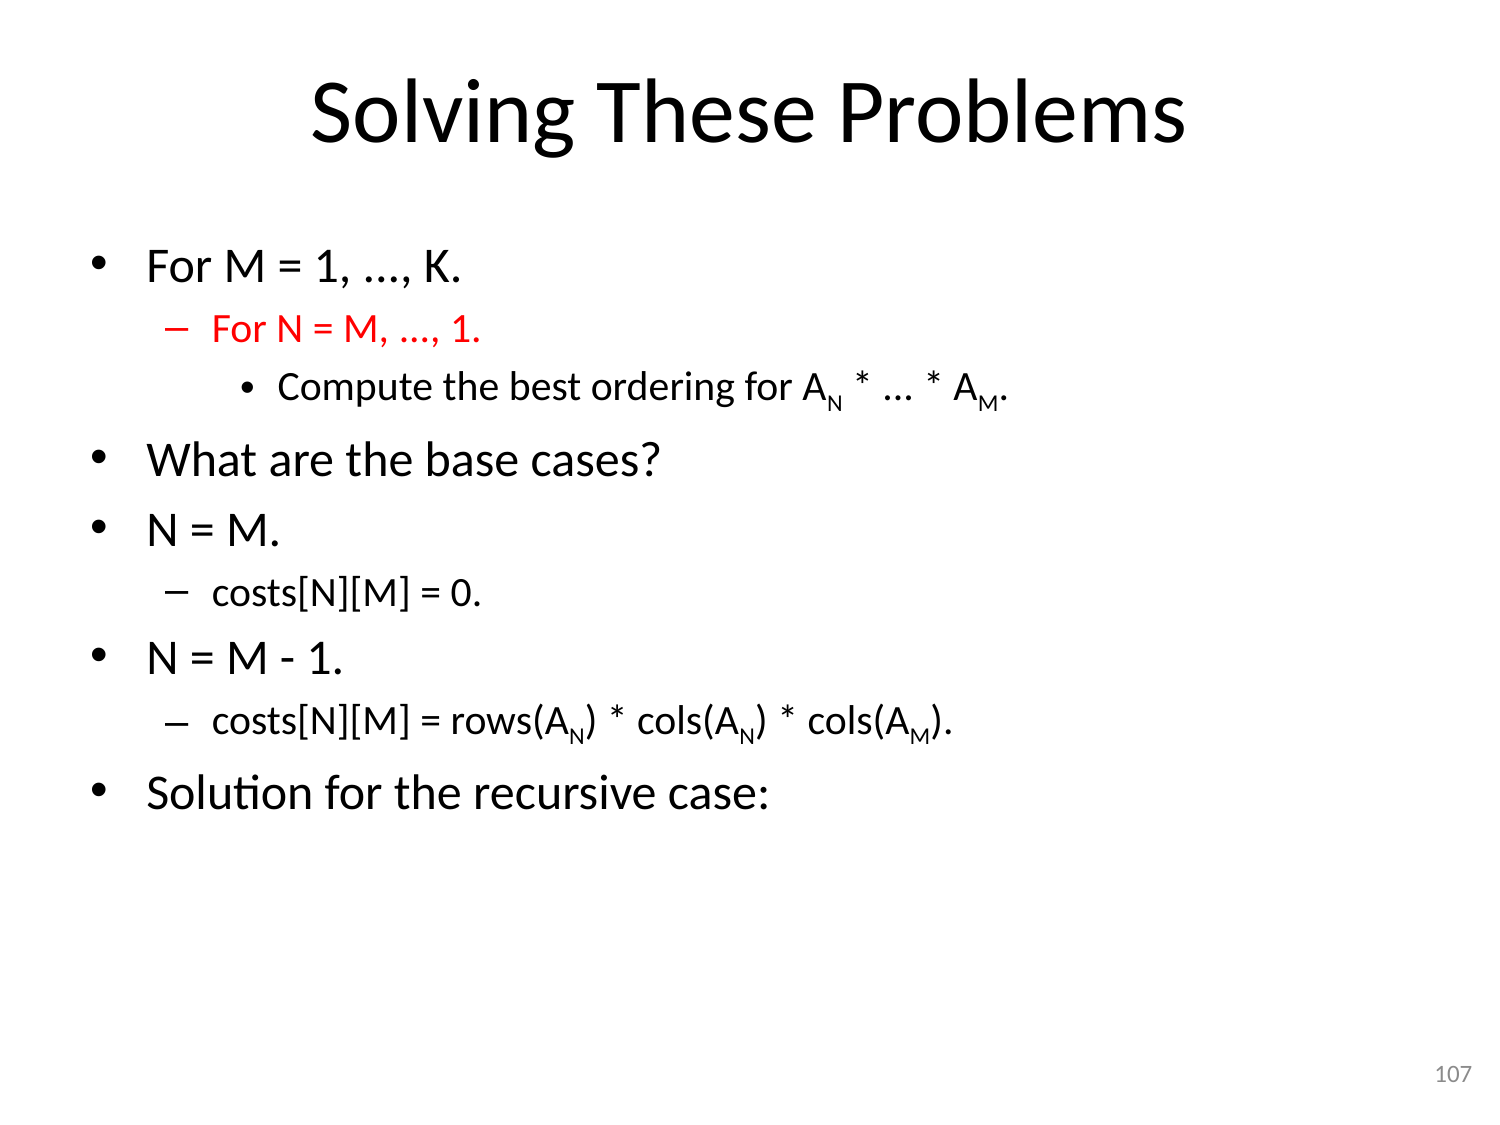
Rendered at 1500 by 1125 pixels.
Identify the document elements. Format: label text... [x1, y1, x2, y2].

title Solving These Problems [75, 12, 1425, 200]
list For M = 1, ..., K. For N = M, ..., 1. Compute the best ordering for AN * ... * AM. What are the base cases? N = M. costs[N][M] = 0. N = M - 1. costs[N][M] = rows(AN) * cols(AN) * cols(AM). Solution for the recursive case: [75, 224, 1425, 1050]
slide_number 107 [1137, 1042, 1488, 1103]
